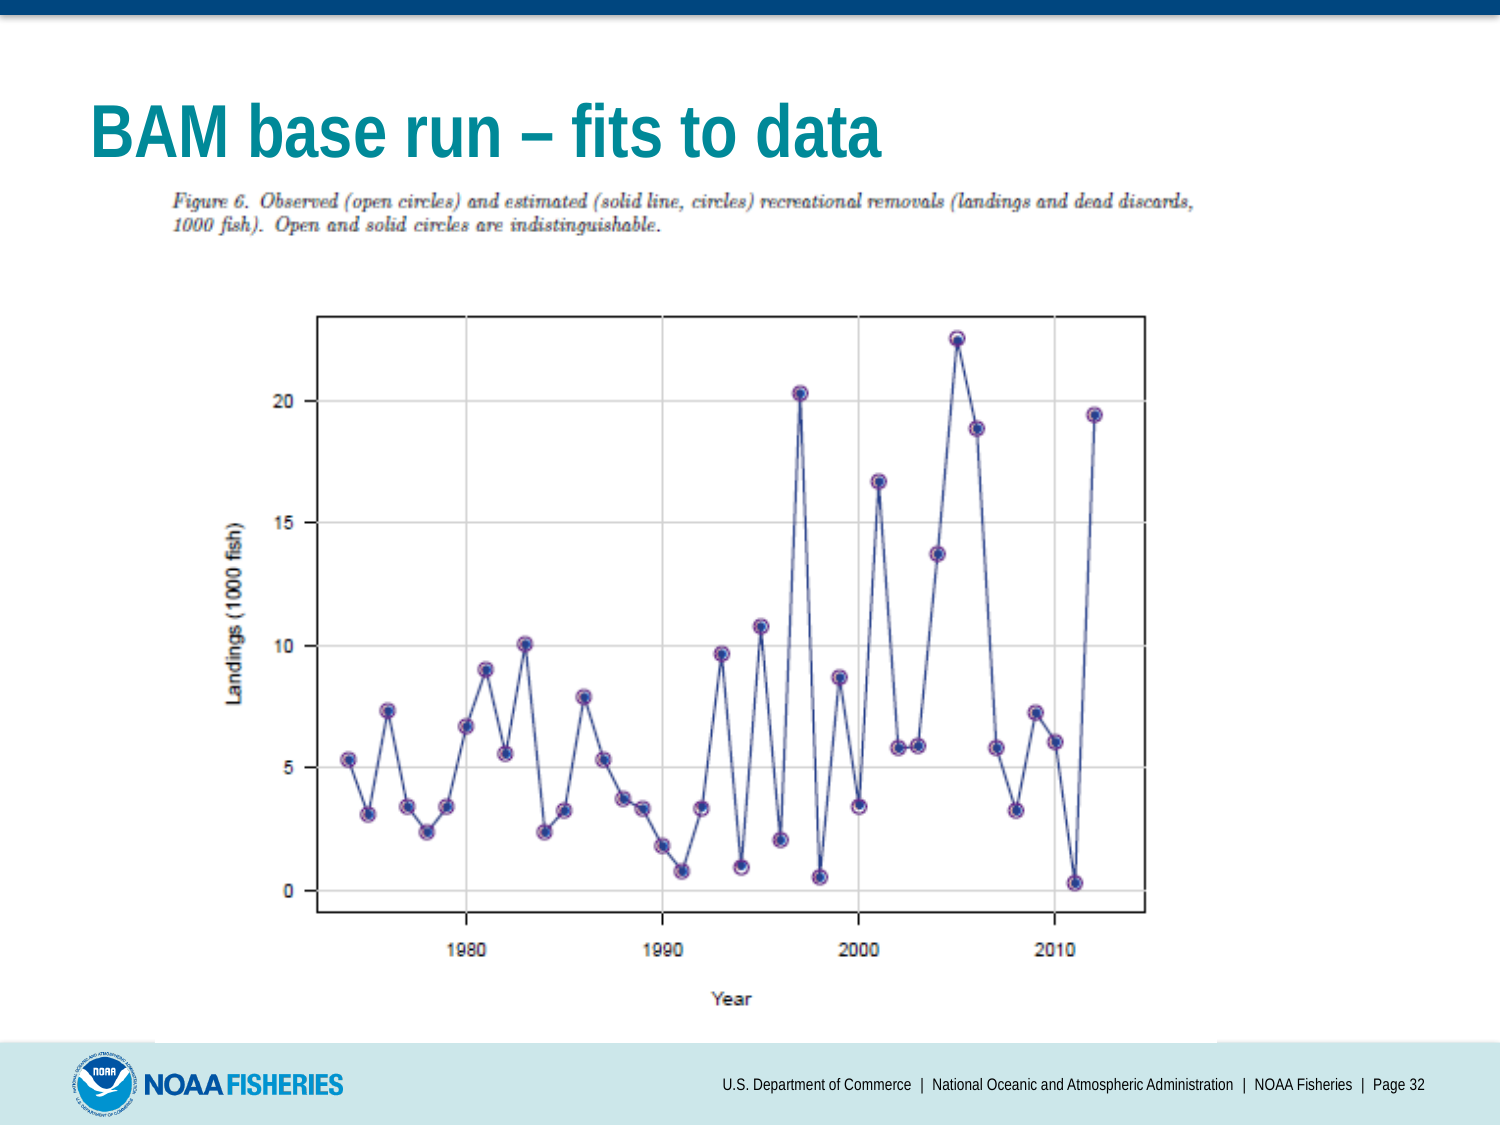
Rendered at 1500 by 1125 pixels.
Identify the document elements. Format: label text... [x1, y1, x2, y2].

picture [335, 1078, 343, 1085]
picture [72, 1052, 343, 1117]
slide_number U.S. Department of Commerce | National Oceanic and Atmospheric Administration | NOAA Fisheries | Page 32 [375, 1042, 1425, 1125]
picture [154, 185, 1218, 1043]
title BAM base run – fits to data [75, 75, 1425, 186]
